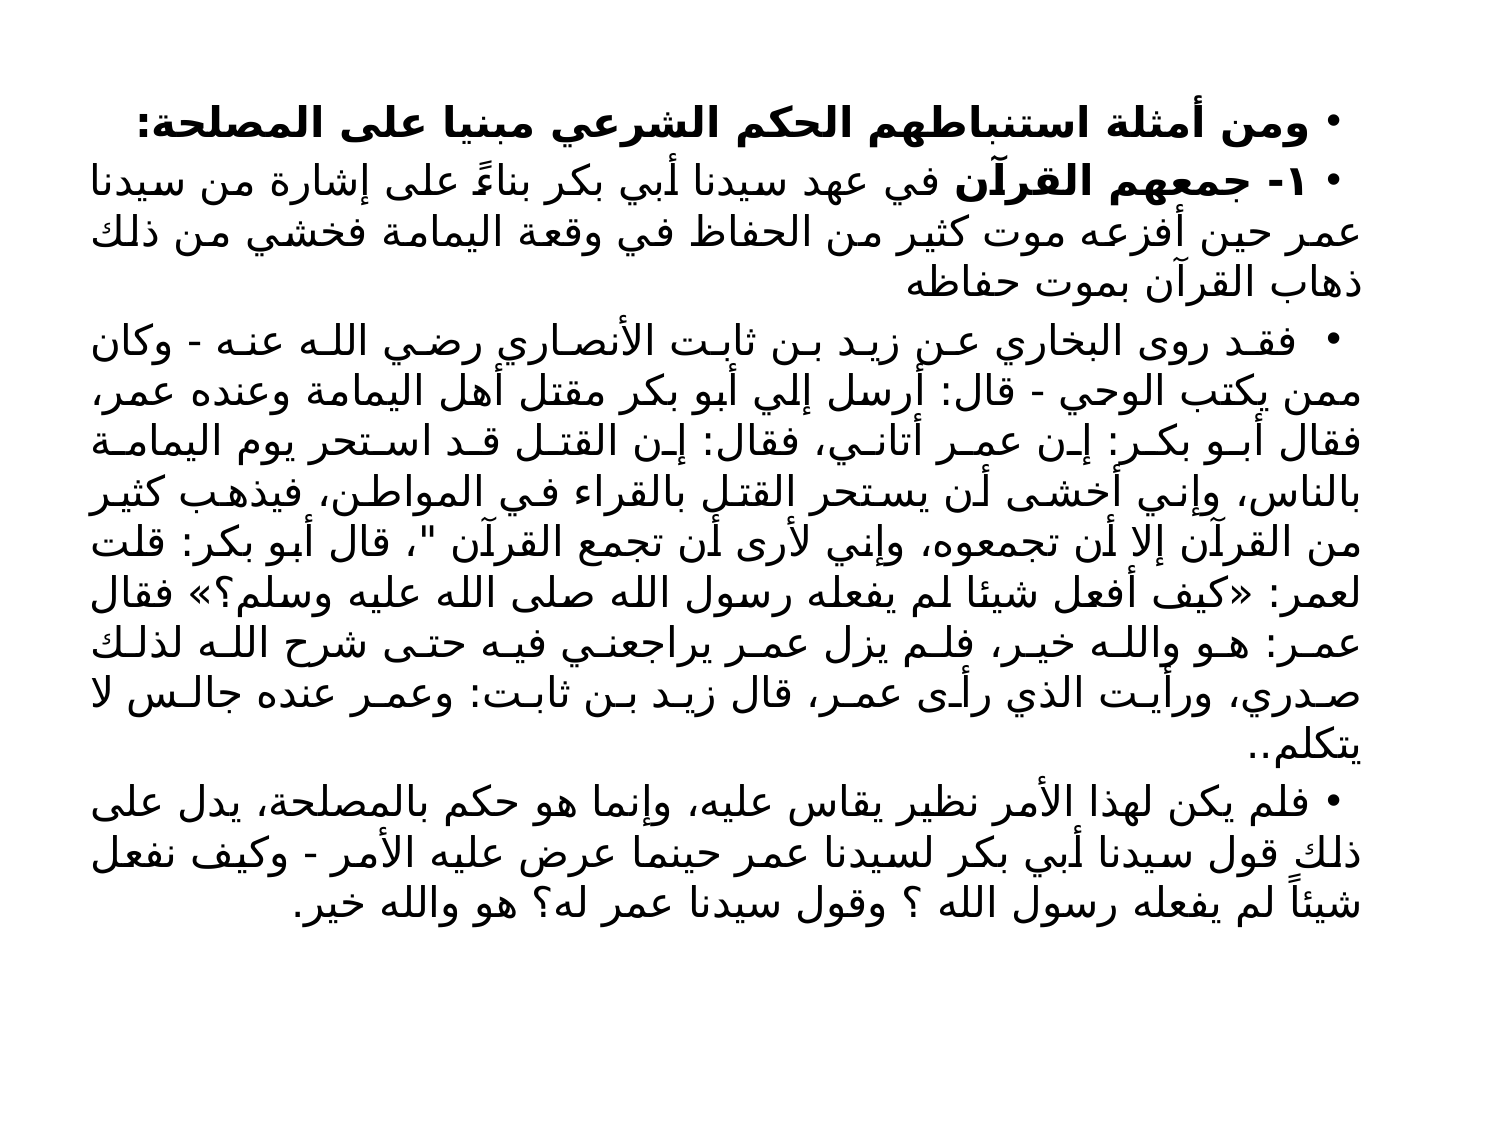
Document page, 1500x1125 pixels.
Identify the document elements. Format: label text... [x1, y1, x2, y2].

list ومن أمثلة استنباطهم الحكم الشرعي مبنيا على المصلحة: ۱- جمعهم القرآن في عهد سيدنا أبي بكر بناءً على إشارة من سيدنا عمر حين أفزعه موت كثير من الحفاظ في وقعة اليمامة فخشي من ذلك ذهاب القرآن بموت حفاظه فقد روى البخاري عن زيد بن ثابت الأنصاري رضي الله عنه - وكان ممن يكتب الوحي - قال: أرسل إلي أبو بكر مقتل أهل اليمامة وعنده عمر، فقال أبو بكر: إن عمر أتاني، فقال: إن القتل قد استحر يوم اليمامة بالناس، وإني أخشى أن يستحر القتل بالقراء في المواطن، فيذهب كثير من القرآن إلا أن تجمعوه، وإني لأرى أن تجمع القرآن "، قال أبو بكر: قلت لعمر: «كيف أفعل شيئا لم يفعله رسول الله صلى الله عليه وسلم؟» فقال عمر: هو والله خير، فلم يزل عمر يراجعني فيه حتى شرح الله لذلك صدري، ورأيت الذي رأى عمر، قال زيد بن ثابت: وعمر عنده جالس لا يتكلم.. فلم يكن لهذا الأمر نظير يقاس عليه، وإنما هو حكم بالمصلحة، يدل على ذلك قول سيدنا أبي بكر لسيدنا عمر حينما عرض عليه الأمر - وكيف نفعل شيئاً لم يفعله رسول الله ؟ وقول سيدنا عمر له؟ هو والله خير. [75, 87, 1425, 938]
